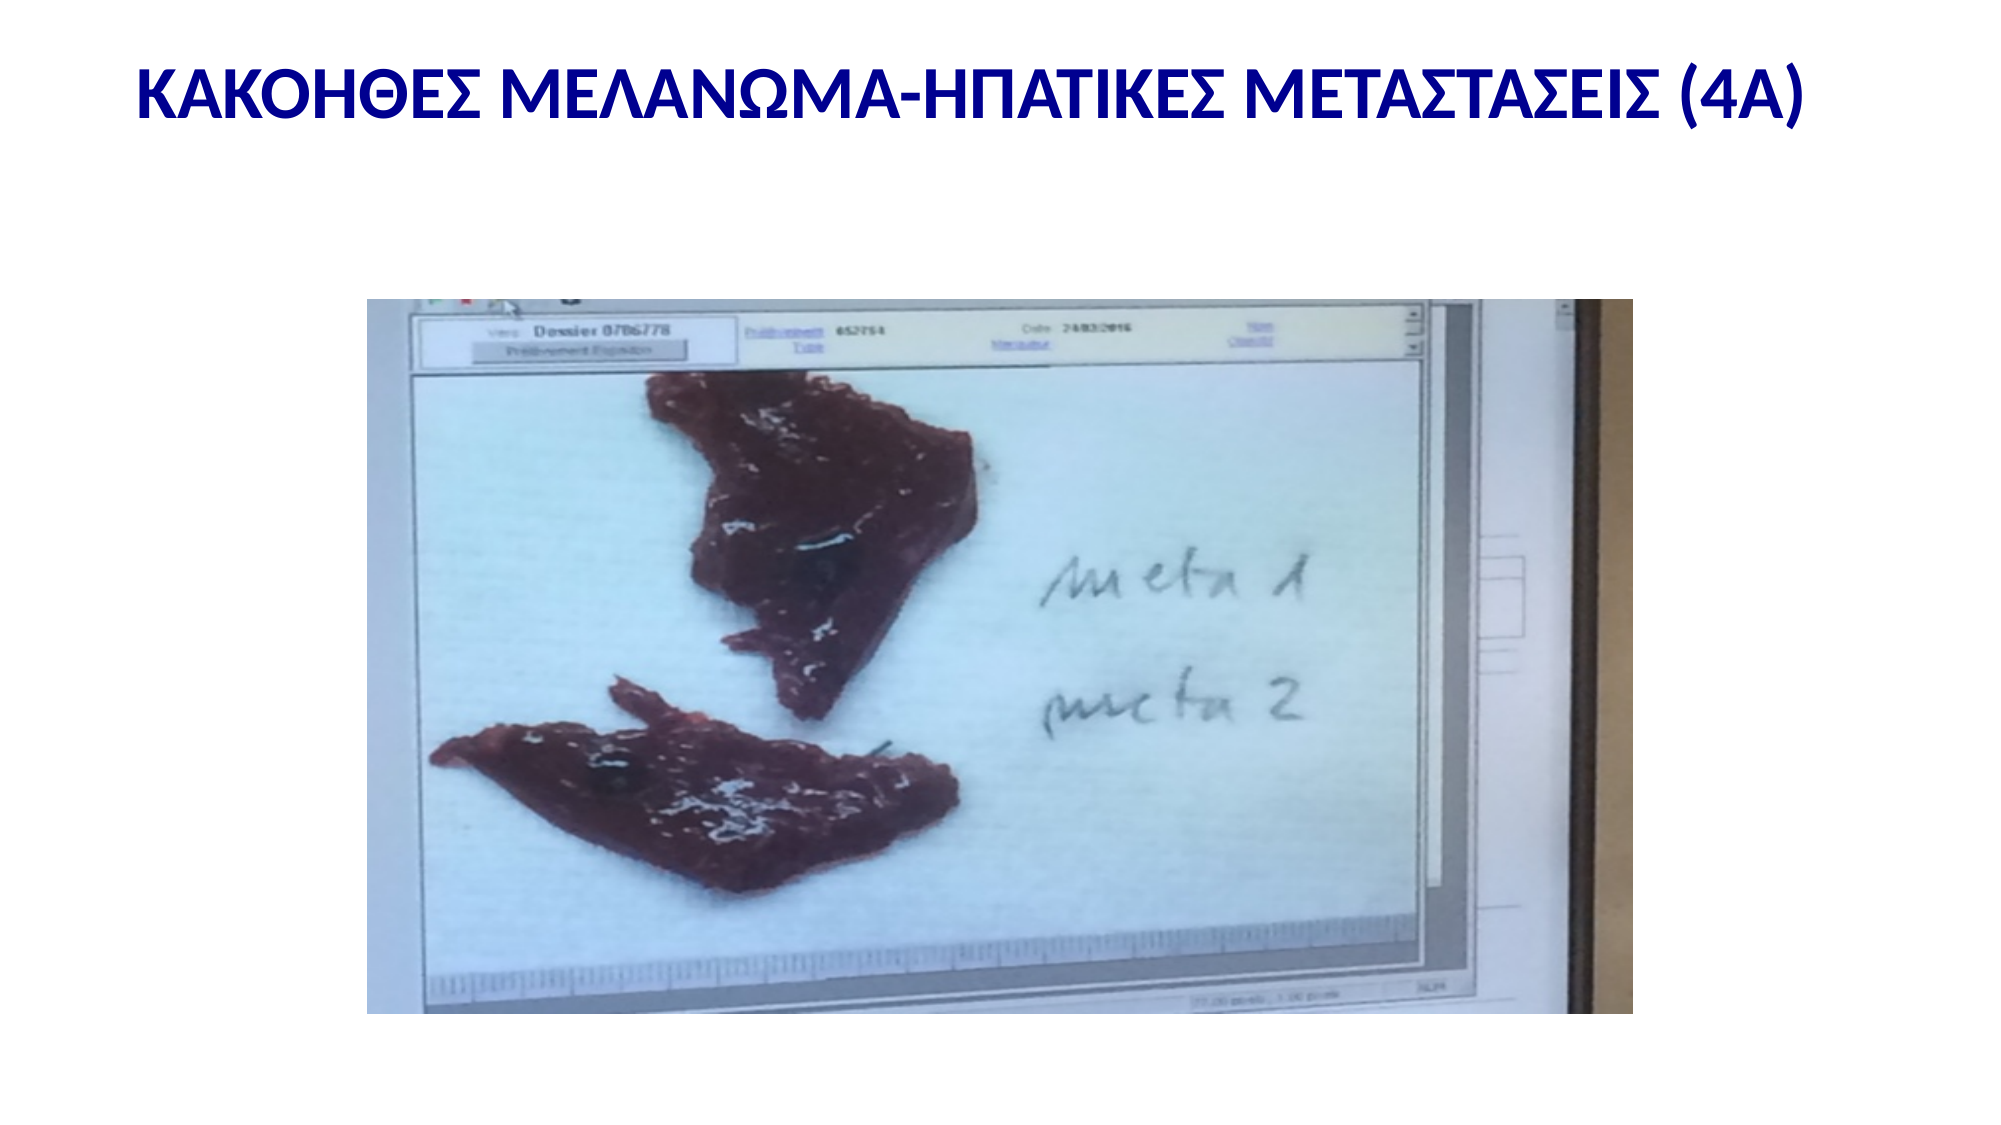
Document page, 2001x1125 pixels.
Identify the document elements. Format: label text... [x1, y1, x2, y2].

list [137, 299, 1863, 1014]
title ΚΑΚΟΗΘΕΣ ΜΕΛΑΝΩΜΑ-ΗΠΑΤΙΚΕΣ ΜΕΤΑΣΤΑΣΕΙΣ (4Α) [121, 45, 1863, 233]
